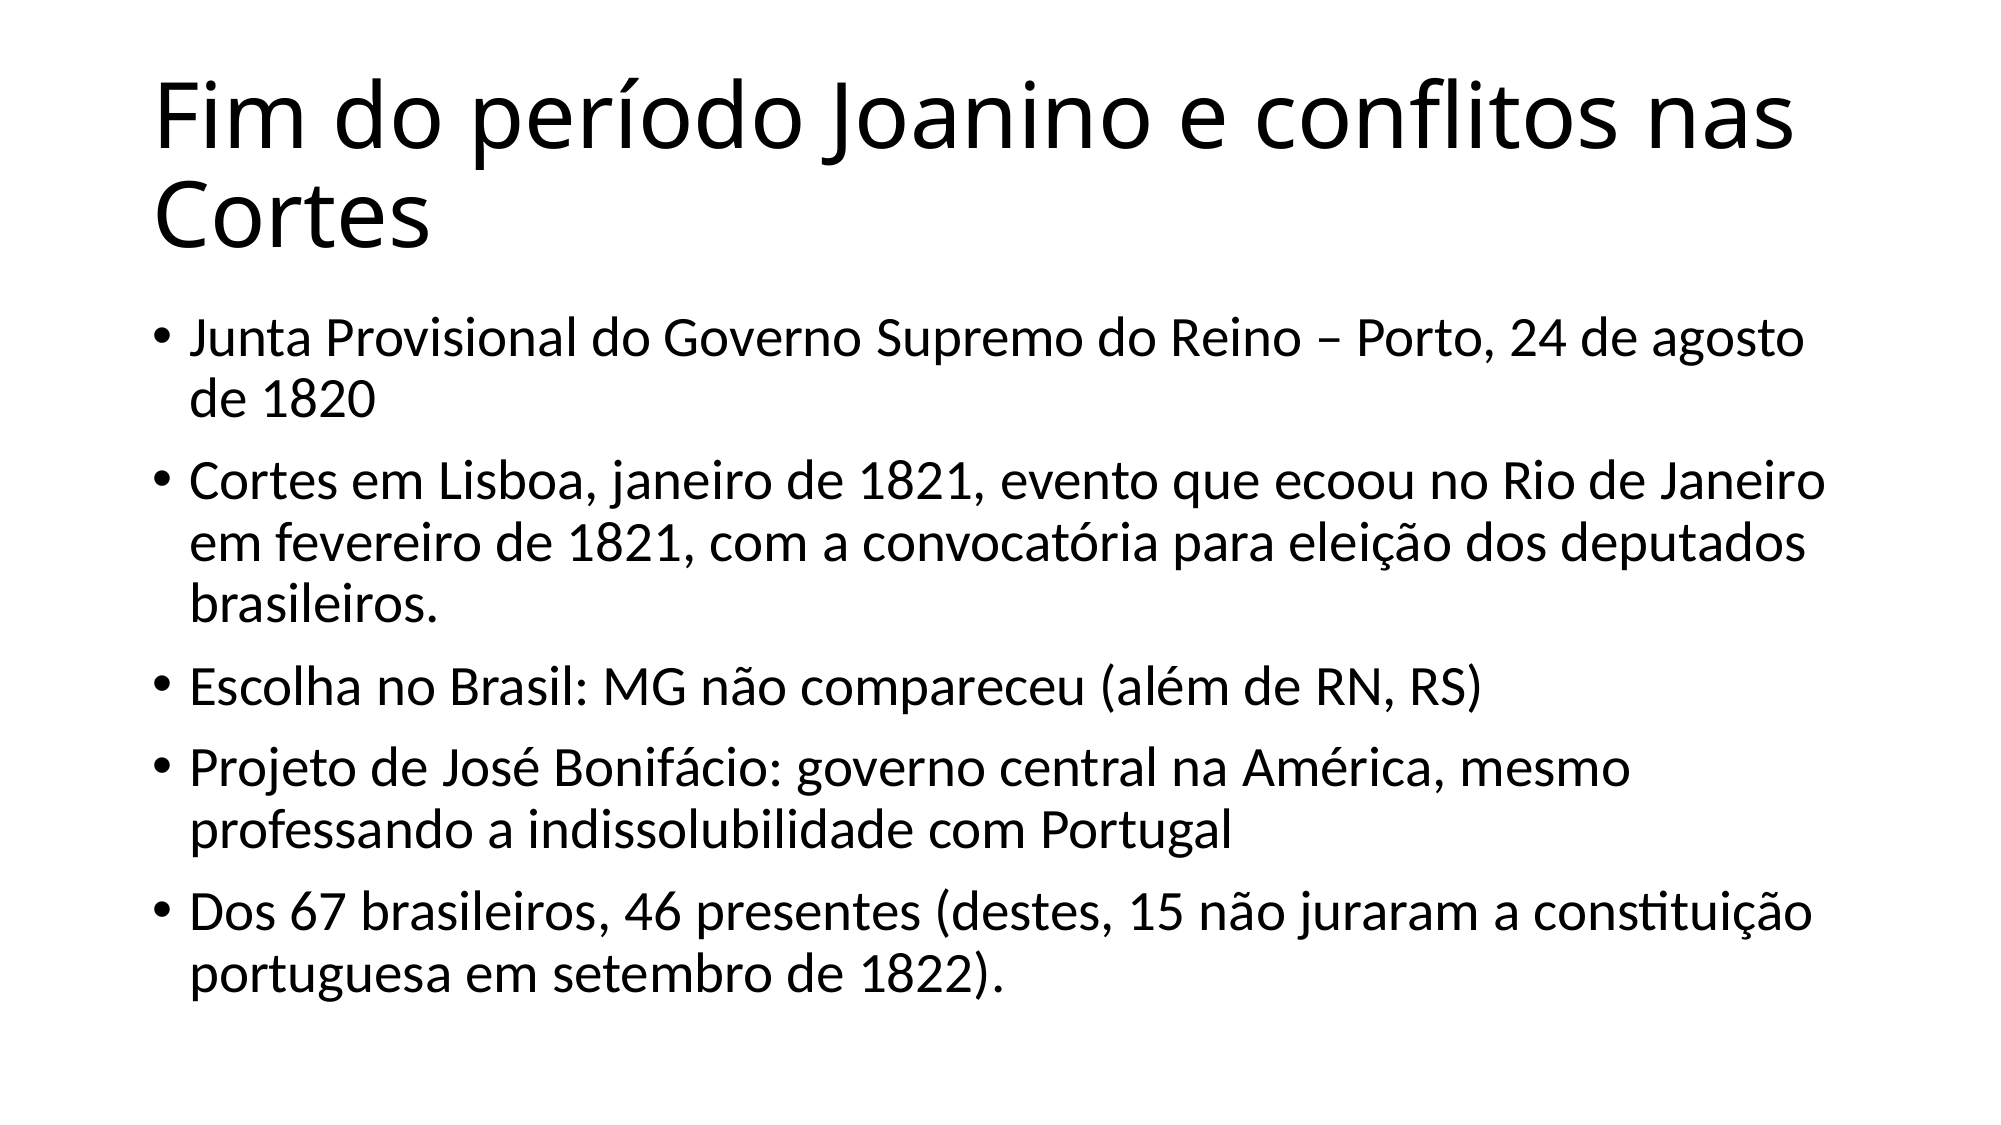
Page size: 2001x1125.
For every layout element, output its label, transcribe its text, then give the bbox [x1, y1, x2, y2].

title Fim do período Joanino e conflitos nas Cortes [137, 59, 1863, 278]
list Junta Provisional do Governo Supremo do Reino – Porto, 24 de agosto de 1820 Cortes em Lisboa, janeiro de 1821, evento que ecoou no Rio de Janeiro em fevereiro de 1821, com a convocatória para eleição dos deputados brasileiros. Escolha no Brasil: MG não compareceu (além de RN, RS) Projeto de José Bonifácio: governo central na América, mesmo professando a indissolubilidade com Portugal Dos 67 brasileiros, 46 presentes (destes, 15 não juraram a constituição portuguesa em setembro de 1822). [137, 299, 1863, 1014]
